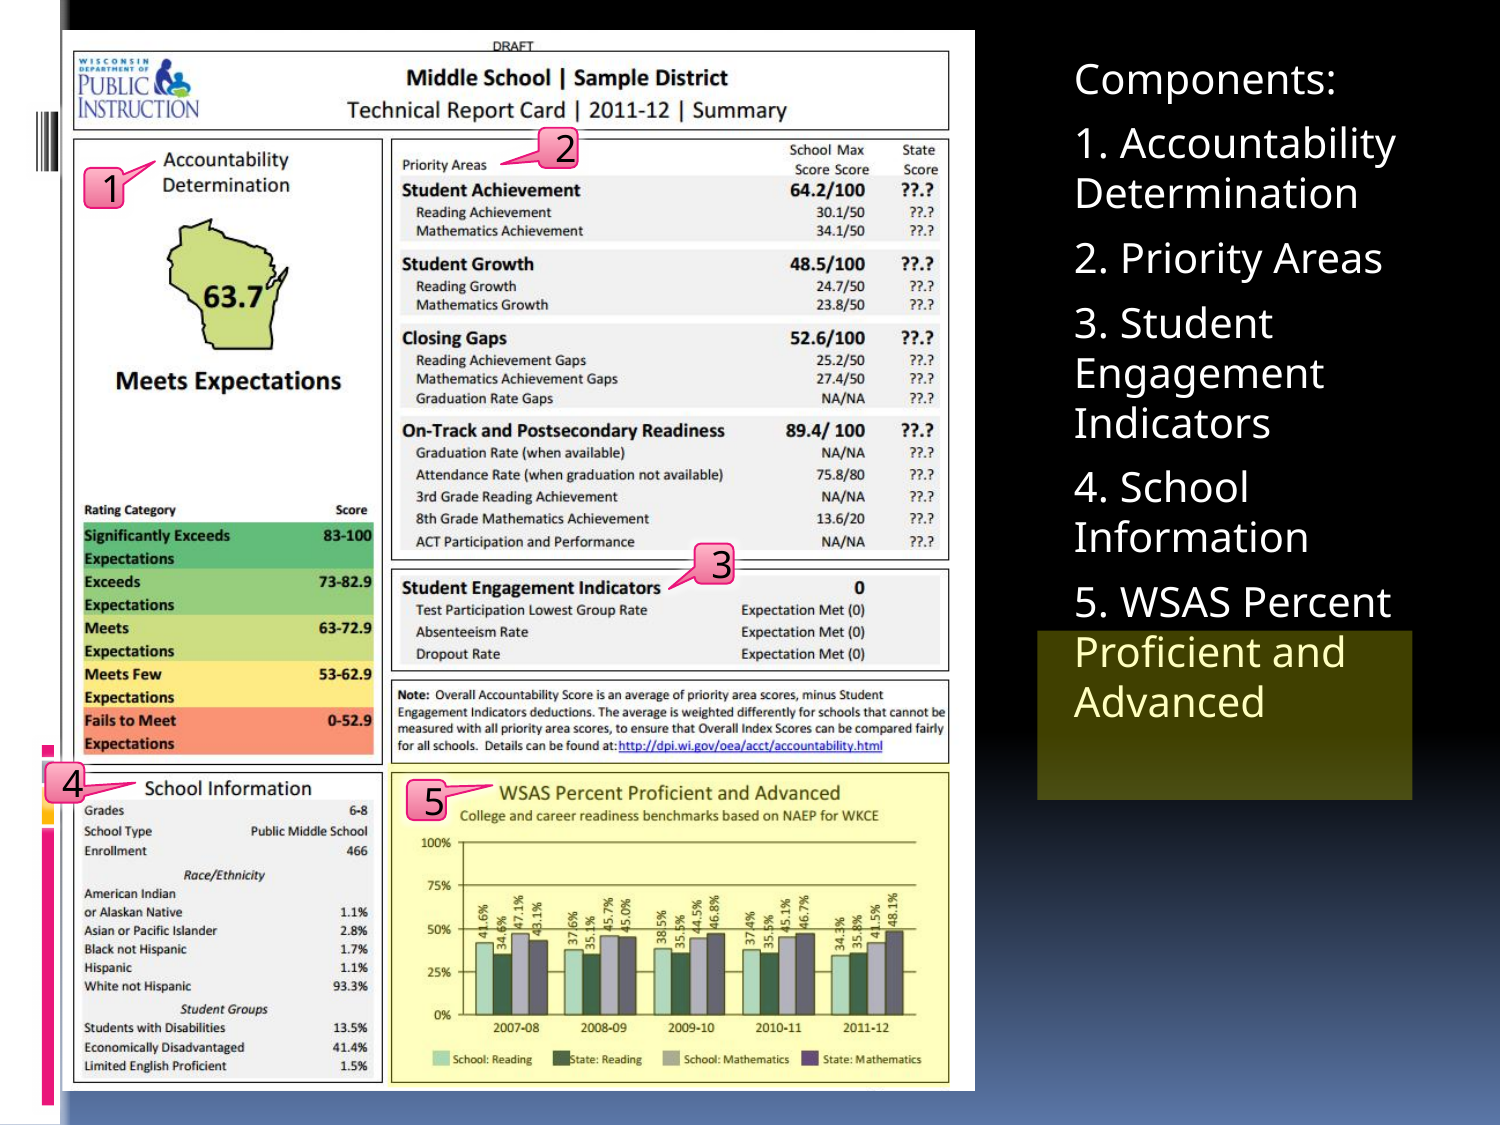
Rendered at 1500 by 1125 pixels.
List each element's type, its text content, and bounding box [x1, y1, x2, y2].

text_box [1036, 629, 1414, 801]
text_box 4 [44, 761, 54, 804]
list Components: 1. Accountability Determination 2. Priority Areas 3. Student Engagement Indicators 4. School Information 5. WSAS Percent Proficient and Advanced [1049, 44, 1426, 913]
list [61, 30, 976, 1091]
